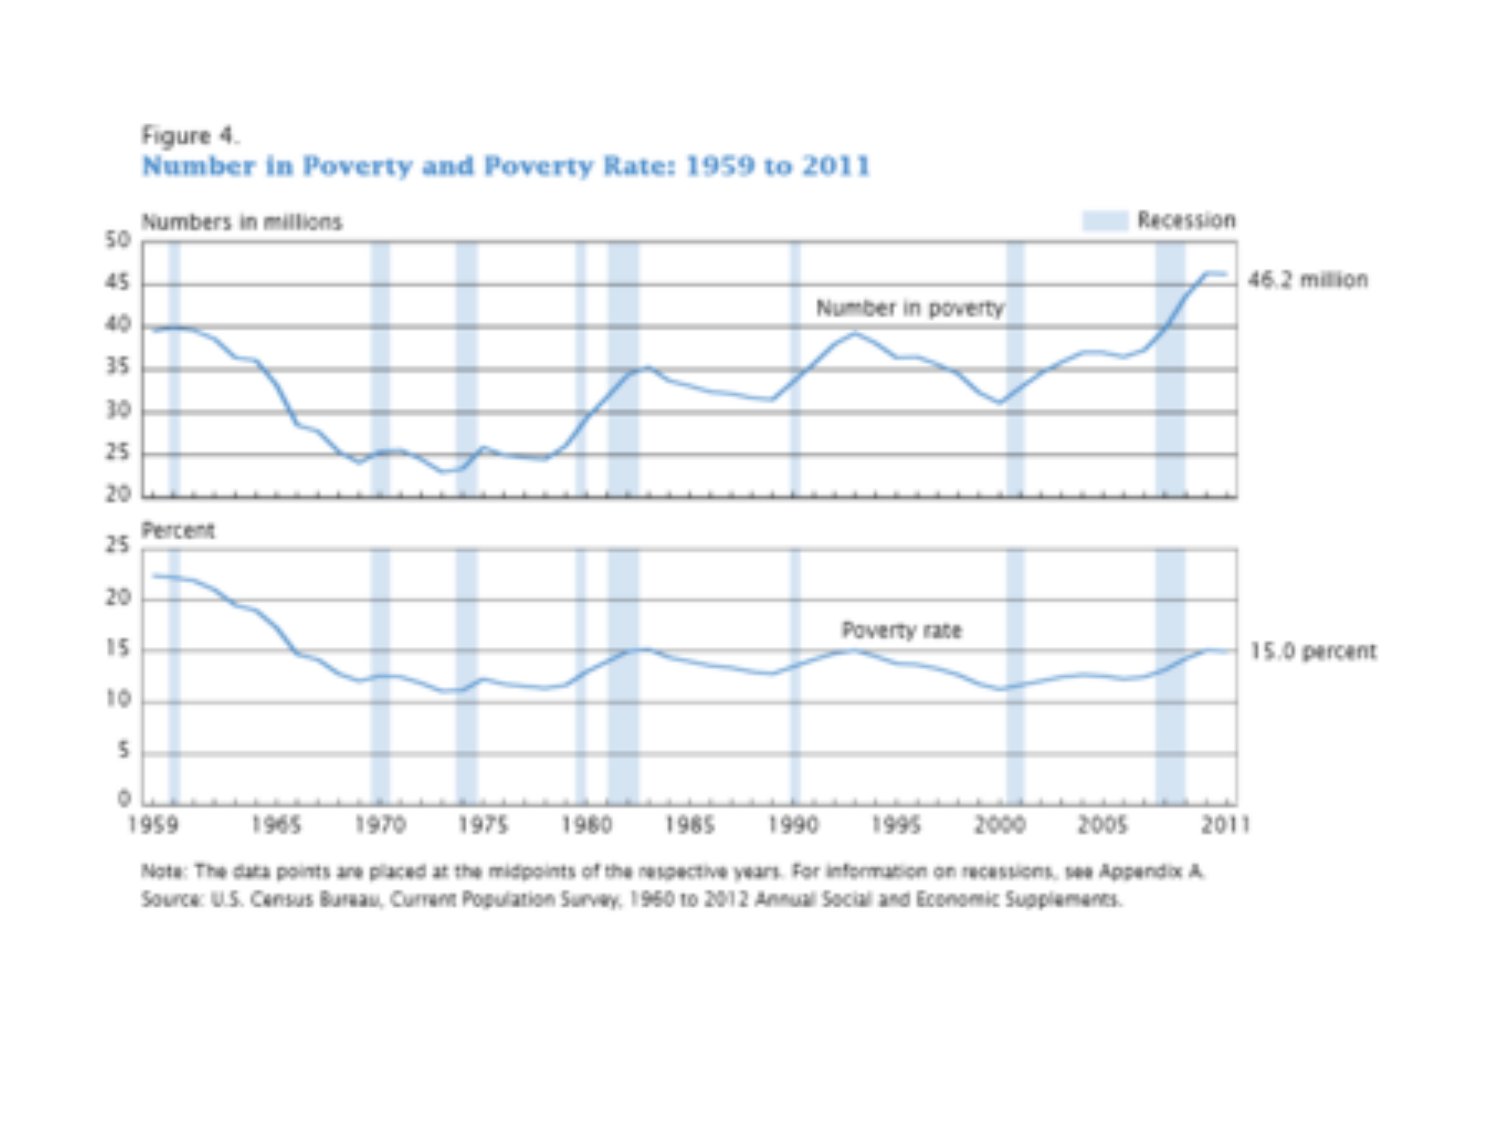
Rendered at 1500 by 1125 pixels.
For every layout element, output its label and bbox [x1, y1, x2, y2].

picture [76, 121, 1402, 928]
